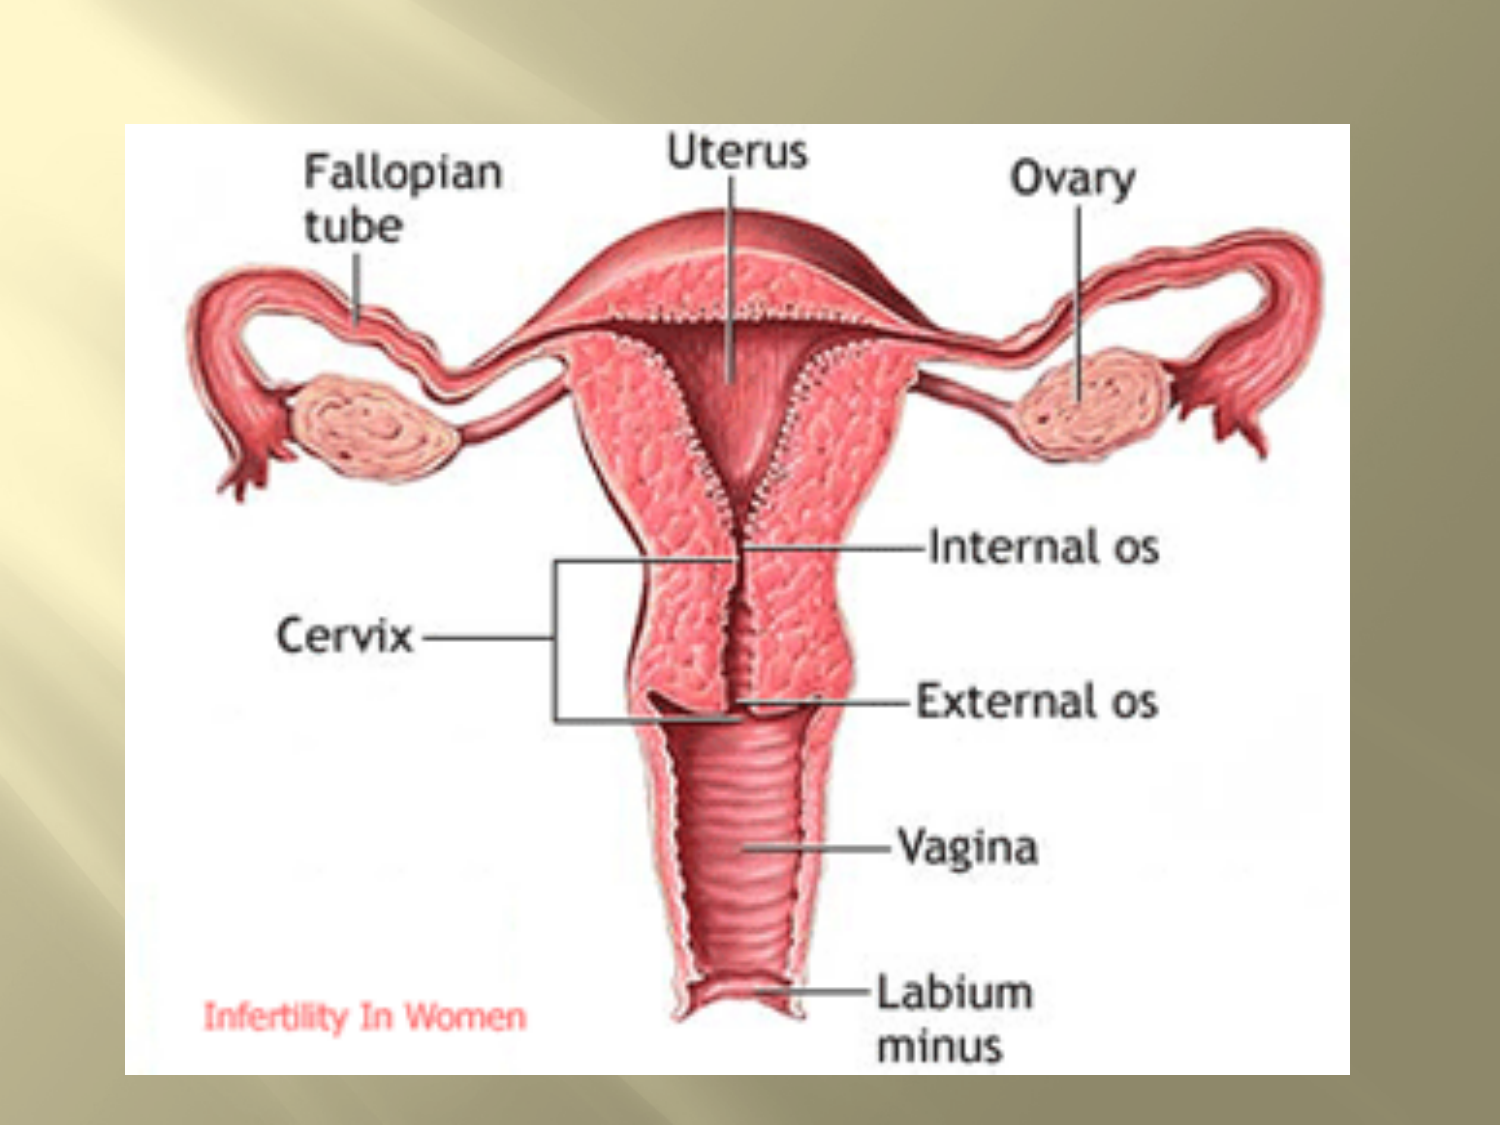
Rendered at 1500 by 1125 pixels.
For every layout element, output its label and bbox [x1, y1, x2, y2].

picture [124, 124, 1351, 1076]
